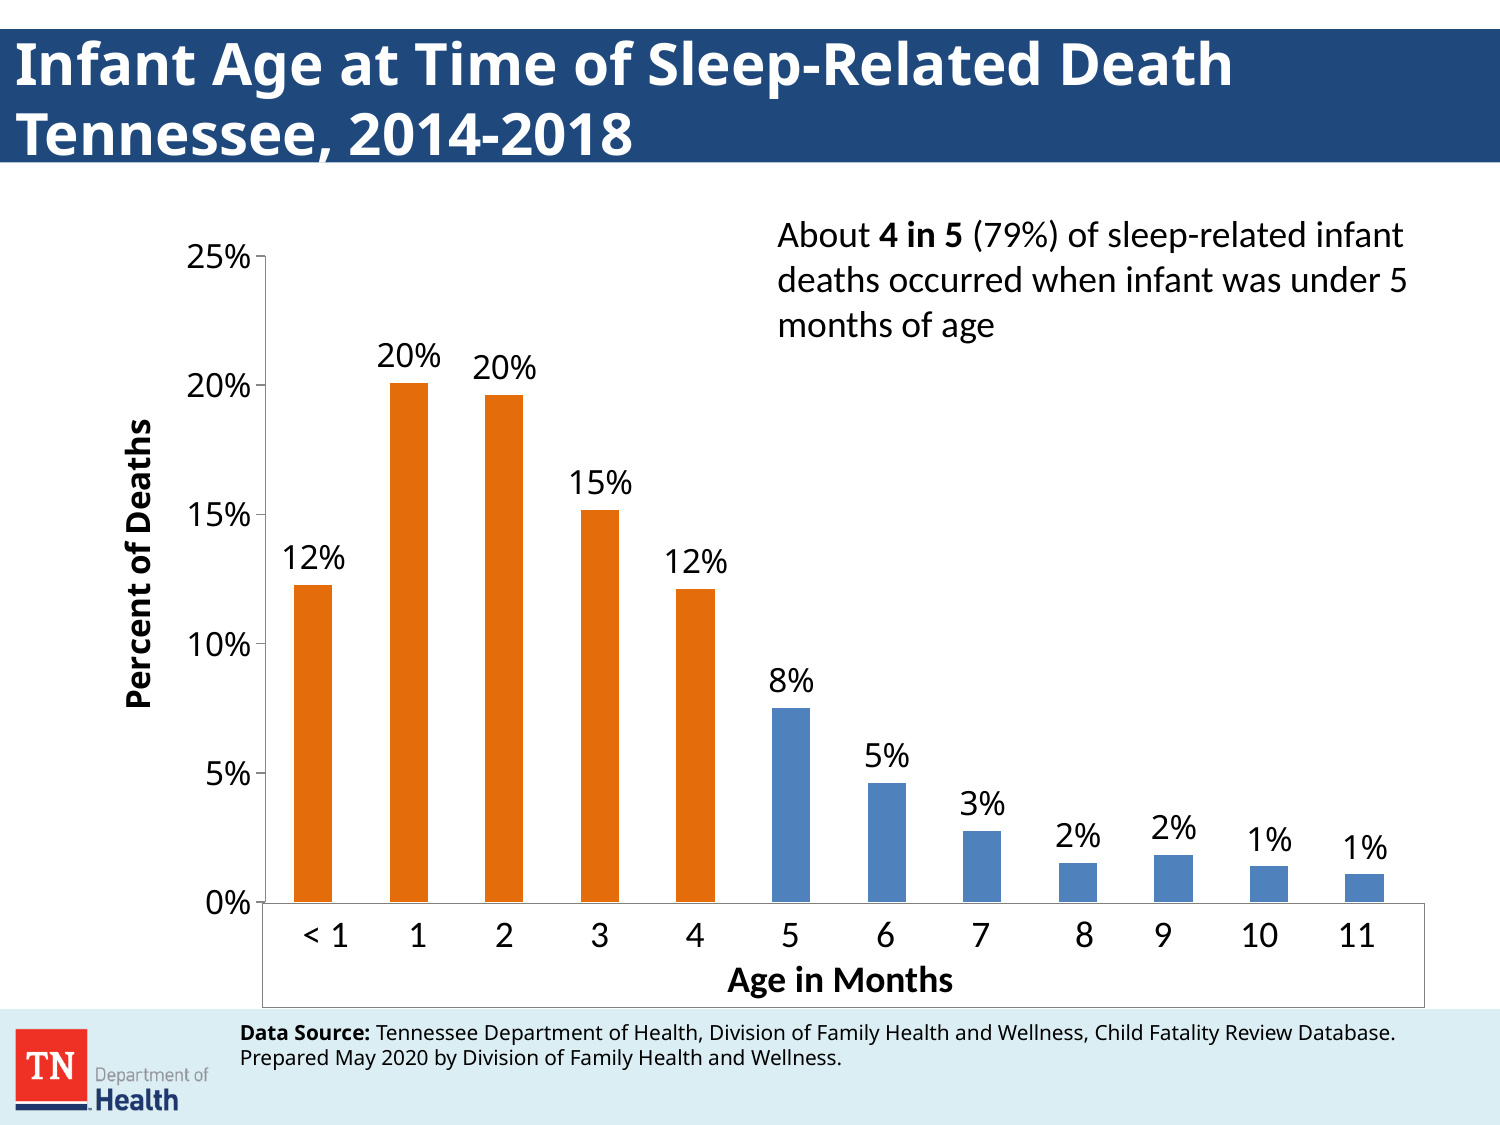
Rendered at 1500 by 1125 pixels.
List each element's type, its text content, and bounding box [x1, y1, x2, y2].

picture [1, 1009, 222, 1125]
text_box About 4 in 5 (79%) of sleep-related infant deaths occurred when infant was under 5 months of age [762, 202, 1500, 352]
text_box < 1 1 2 3 4 5 6 7 8 9 10 11 Age in Months [262, 903, 1425, 1008]
text_box Data Source: Tennessee Department of Health, Division of Family Health and Wellness, Child Fatality Review Database. Prepared May 2020 by Division of Family Health and Wellness. [225, 1012, 1475, 1123]
title Infant Age at Time of Sleep-Related Death Tennessee, 2014-2018 [0, 29, 1500, 165]
chart [87, 212, 1413, 926]
